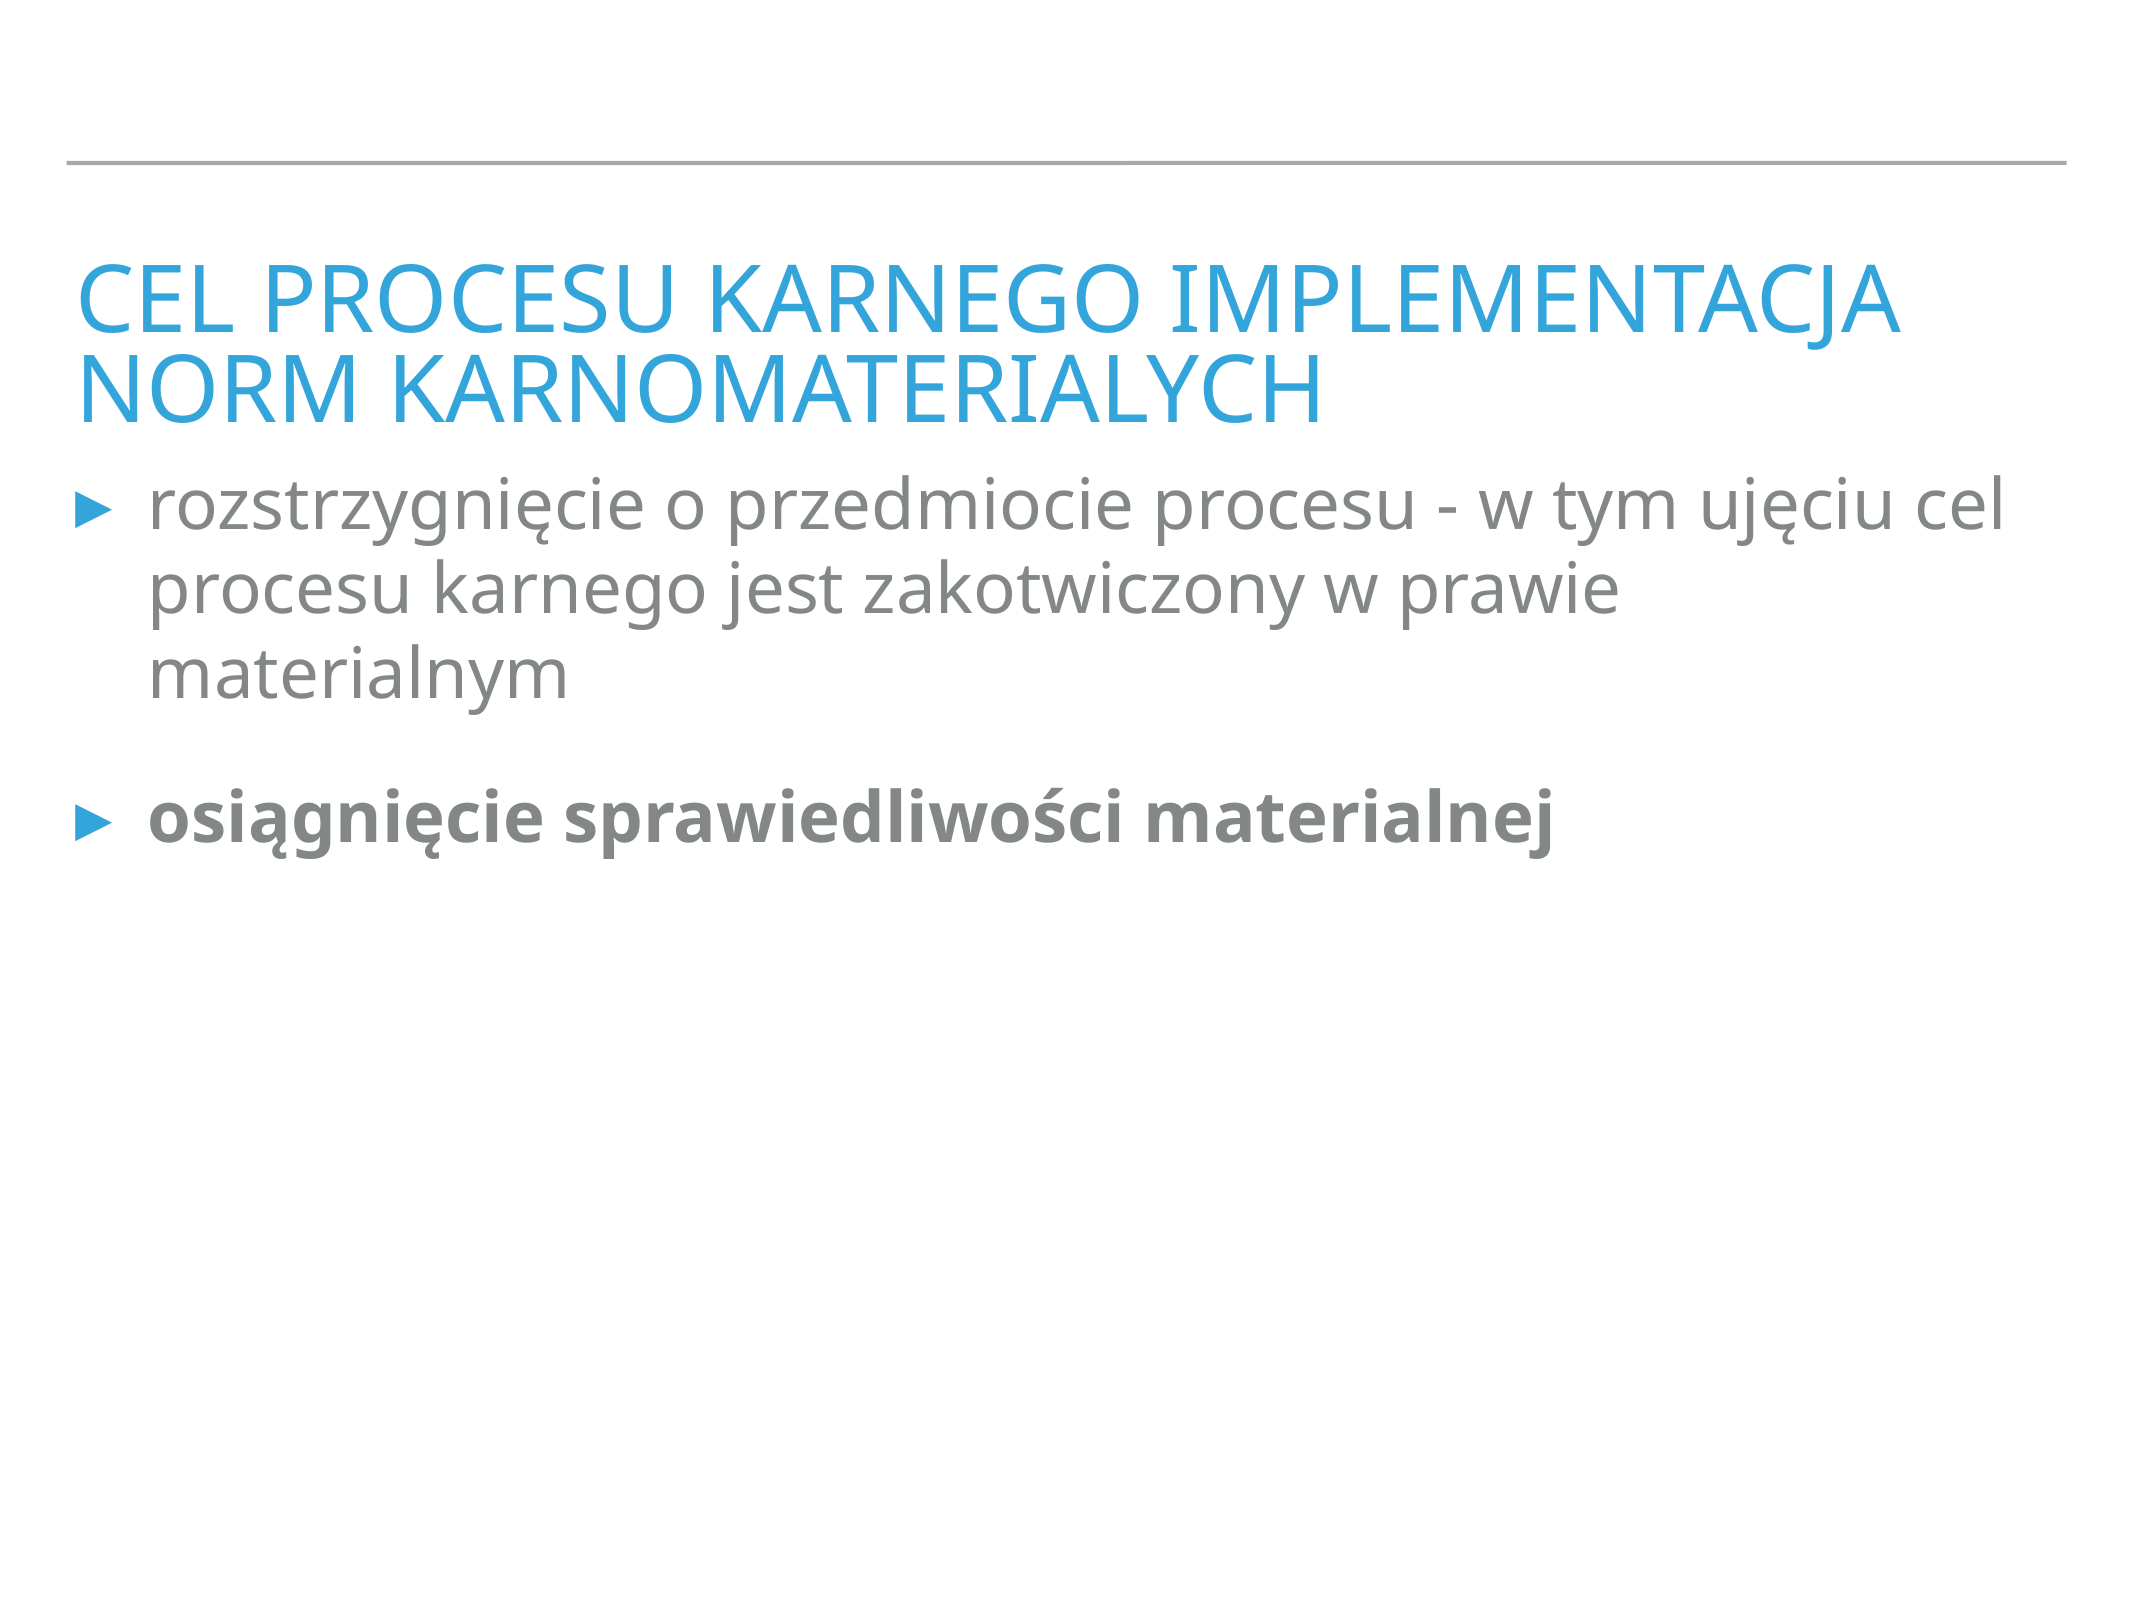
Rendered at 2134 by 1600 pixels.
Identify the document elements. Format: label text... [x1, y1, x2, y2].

title Cel procesu karnego implementacja norm karnomaterialych [66, 251, 2068, 372]
list rozstrzygnięcie o przedmiocie procesu - w tym ujęciu cel procesu karnego jest zakotwiczony w prawie materialnym osiągnięcie sprawiedliwości materialnej [66, 449, 2068, 1453]
